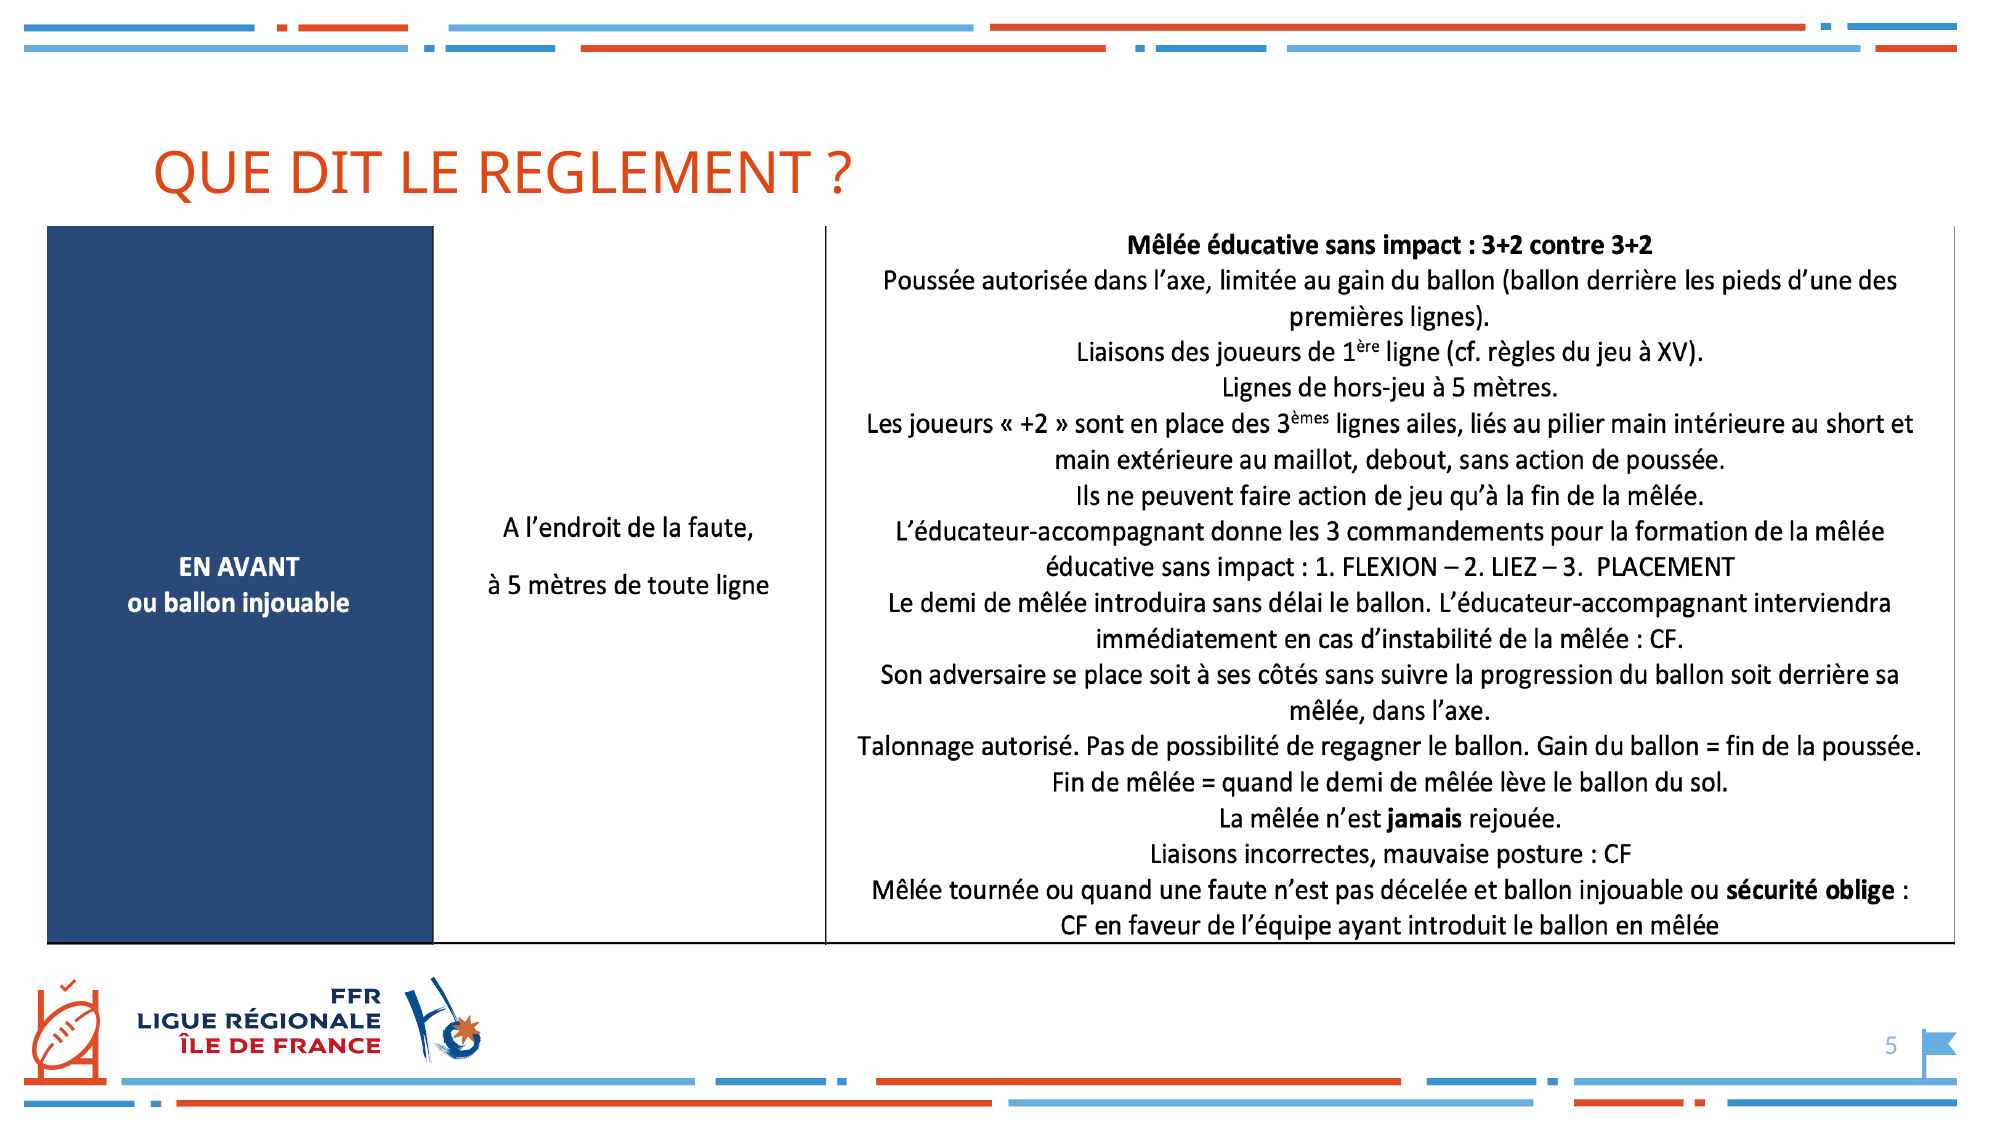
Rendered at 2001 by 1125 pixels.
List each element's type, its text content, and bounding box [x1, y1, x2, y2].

picture [24, 976, 1957, 1107]
picture [24, 23, 1957, 52]
title QUE DIT LE REGLEMENT ? [137, 123, 1863, 225]
slide_number 5 [1463, 1013, 1913, 1074]
picture [47, 225, 1955, 945]
